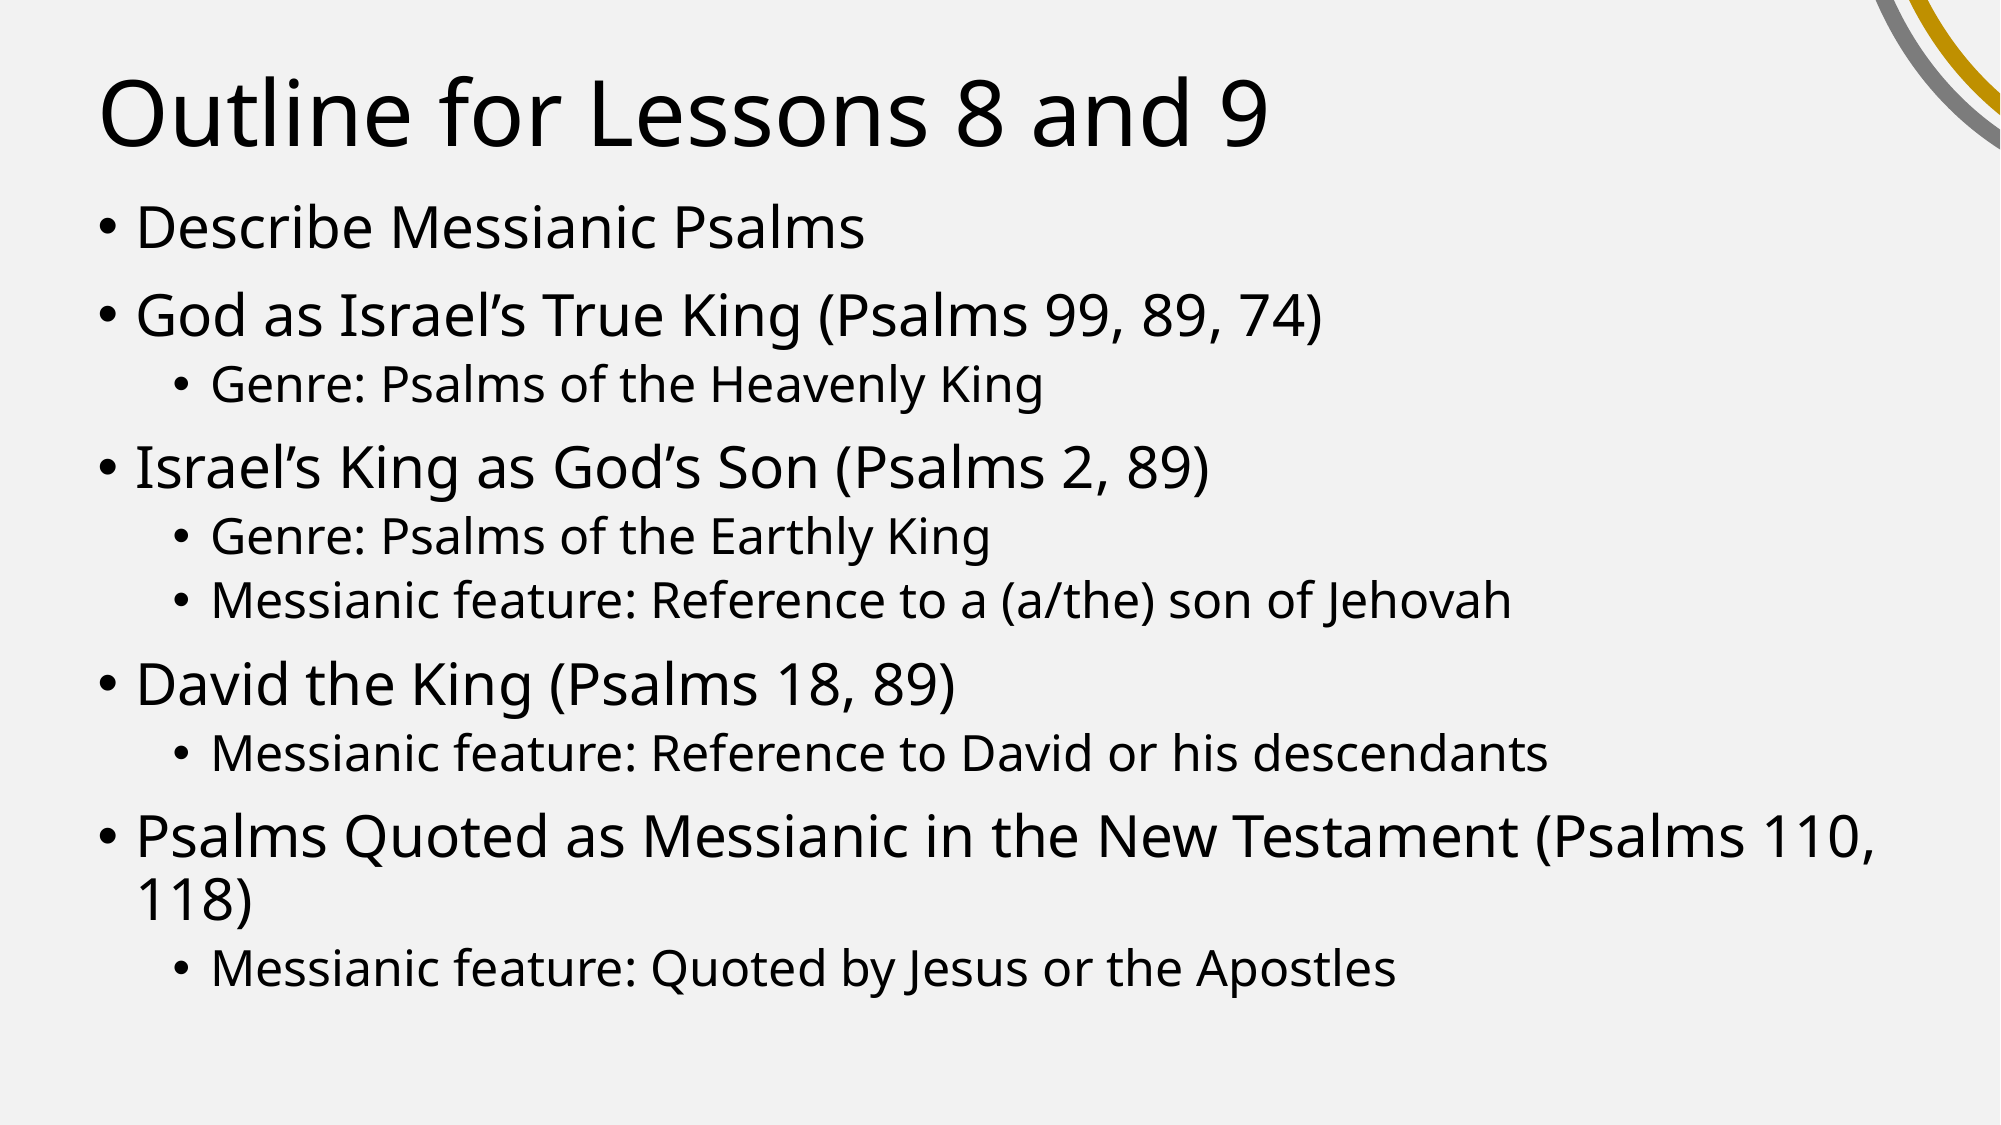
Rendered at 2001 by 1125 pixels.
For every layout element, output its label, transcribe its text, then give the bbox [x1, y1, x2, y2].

list Describe Messianic Psalms God as Israel’s True King (Psalms 99, 89, 74) Genre: Psalms of the Heavenly King Israel’s King as God’s Son (Psalms 2, 89) Genre: Psalms of the Earthly King Messianic feature: Reference to a (a/the) son of Jehovah David the King (Psalms 18, 89) Messianic feature: Reference to David or his descendants Psalms Quoted as Messianic in the New Testament (Psalms 110, 118) Messianic feature: Quoted by Jesus or the Apostles [82, 190, 1959, 1083]
title Outline for Lessons 8 and 9 [82, 51, 1863, 183]
